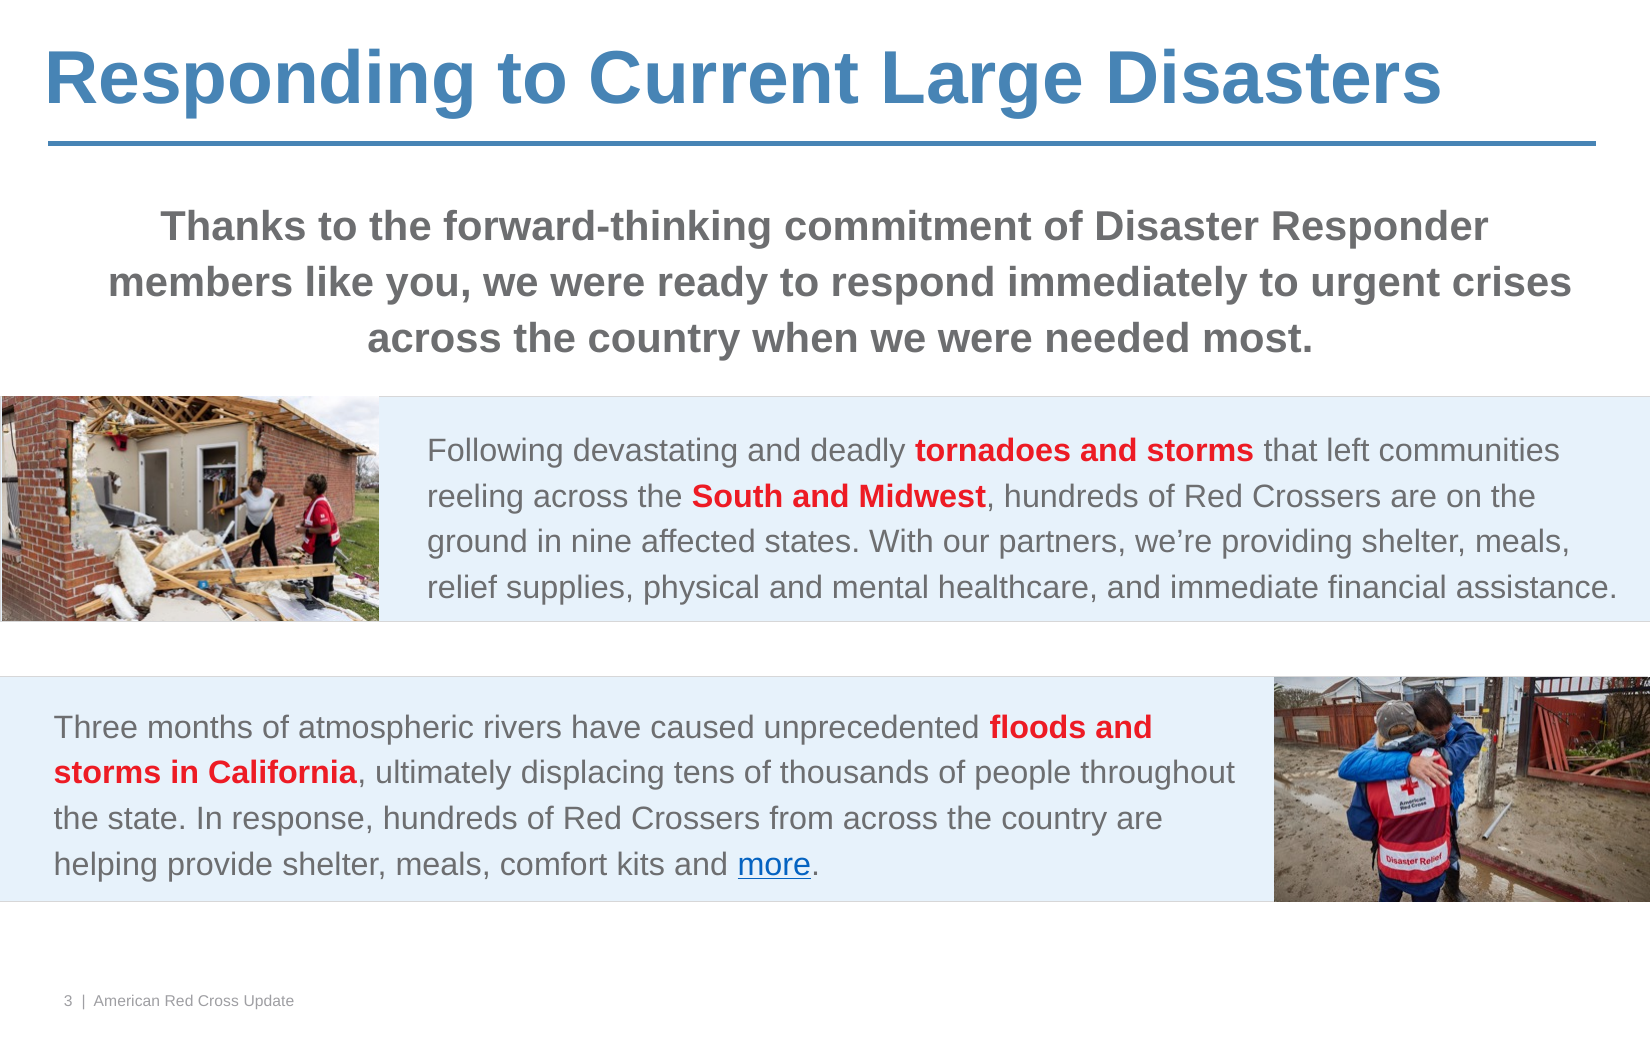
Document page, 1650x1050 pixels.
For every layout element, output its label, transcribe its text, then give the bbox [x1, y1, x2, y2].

title Responding to Current Large Disasters [29, 31, 1631, 154]
list Following devastating and deadly tornadoes and storms that left communities reeling across the South and Midwest, hundreds of Red Crossers are on the ground in nine affected states. With our partners, we’re providing shelter, meals, relief supplies, physical and mental healthcare, and immediate financial assistance. [410, 414, 1636, 624]
picture [1274, 677, 1650, 902]
list Three months of atmospheric rivers have caused unprecedented floods and storms in California, ultimately displacing tens of thousands of people throughout the state. In response, hundreds of Red Crossers from across the country are helping provide shelter, meals, comfort kits and more. [37, 691, 1262, 900]
list Thanks to the forward-thinking commitment of Disaster Responder members like you, we were ready to respond immediately to urgent crises across the country when we were needed most. [50, 184, 1600, 329]
picture [2, 396, 379, 621]
